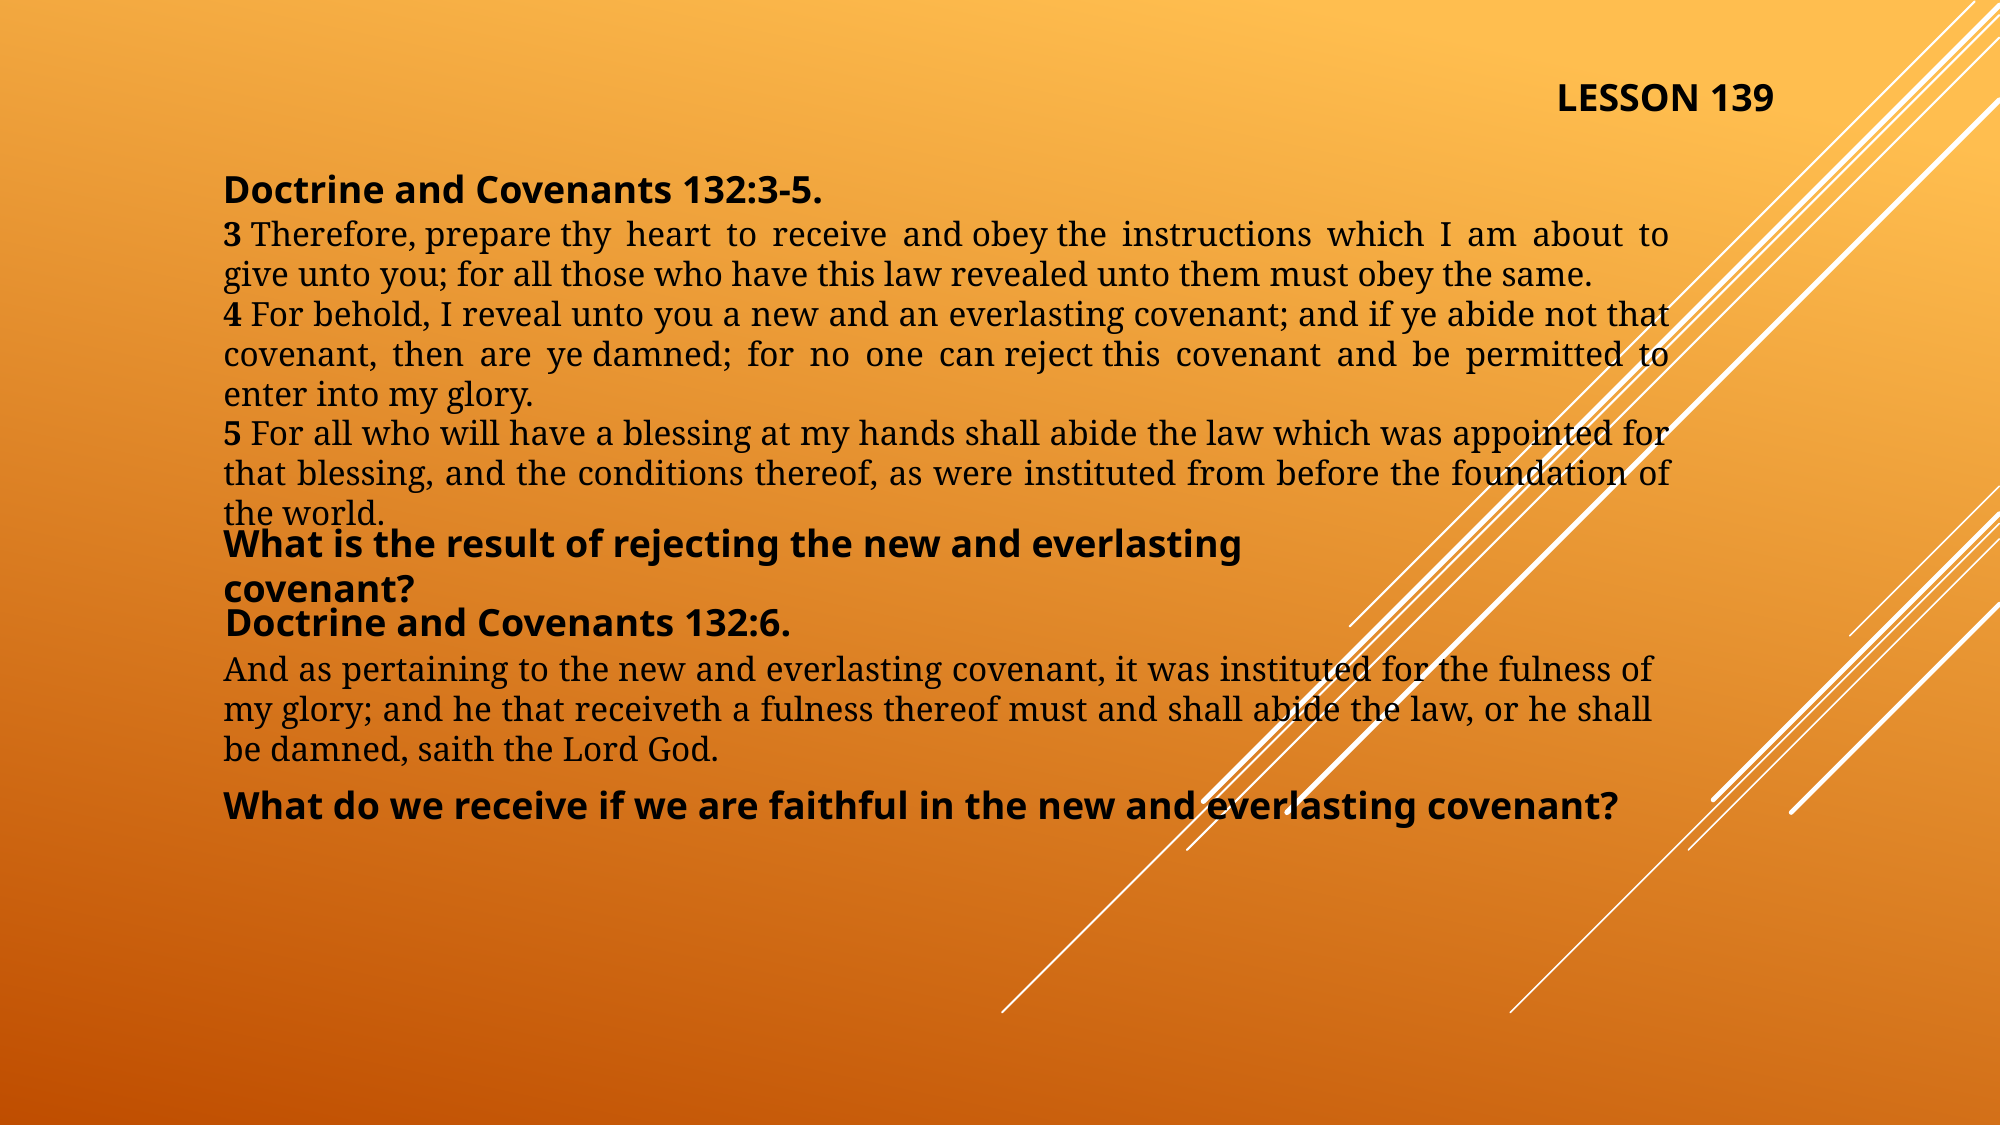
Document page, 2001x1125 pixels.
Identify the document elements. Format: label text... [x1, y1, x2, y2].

text_box And as pertaining to the new and everlasting covenant, it was instituted for the fulness of my glory; and he that receiveth a fulness thereof must and shall abide the law, or he shall be damned, saith the Lord God. [208, 641, 1670, 776]
text_box LESSON 139 [1541, 66, 1850, 190]
text_box What do we receive if we are faithful in the new and everlasting covenant? [208, 776, 1670, 835]
text_box What is the result of rejecting the new and everlasting covenant? [208, 540, 1424, 618]
text_box 3 Therefore, prepare thy heart to receive and obey the instructions which I am about to give unto you; for all those who have this law revealed unto them must obey the same. 4 For behold, I reveal unto you a new and an everlasting covenant; and if ye abide not that covenant, then are ye damned; for no one can reject this covenant and be permitted to enter into my glory. 5 For all who will have a blessing at my hands shall abide the law which was appointed for that blessing, and the conditions thereof, as were instituted from before the foundation of the world. [208, 205, 1687, 540]
text_box Doctrine and Covenants 132:3-5. [208, 158, 839, 205]
text_box Doctrine and Covenants 132:6. [210, 591, 807, 641]
